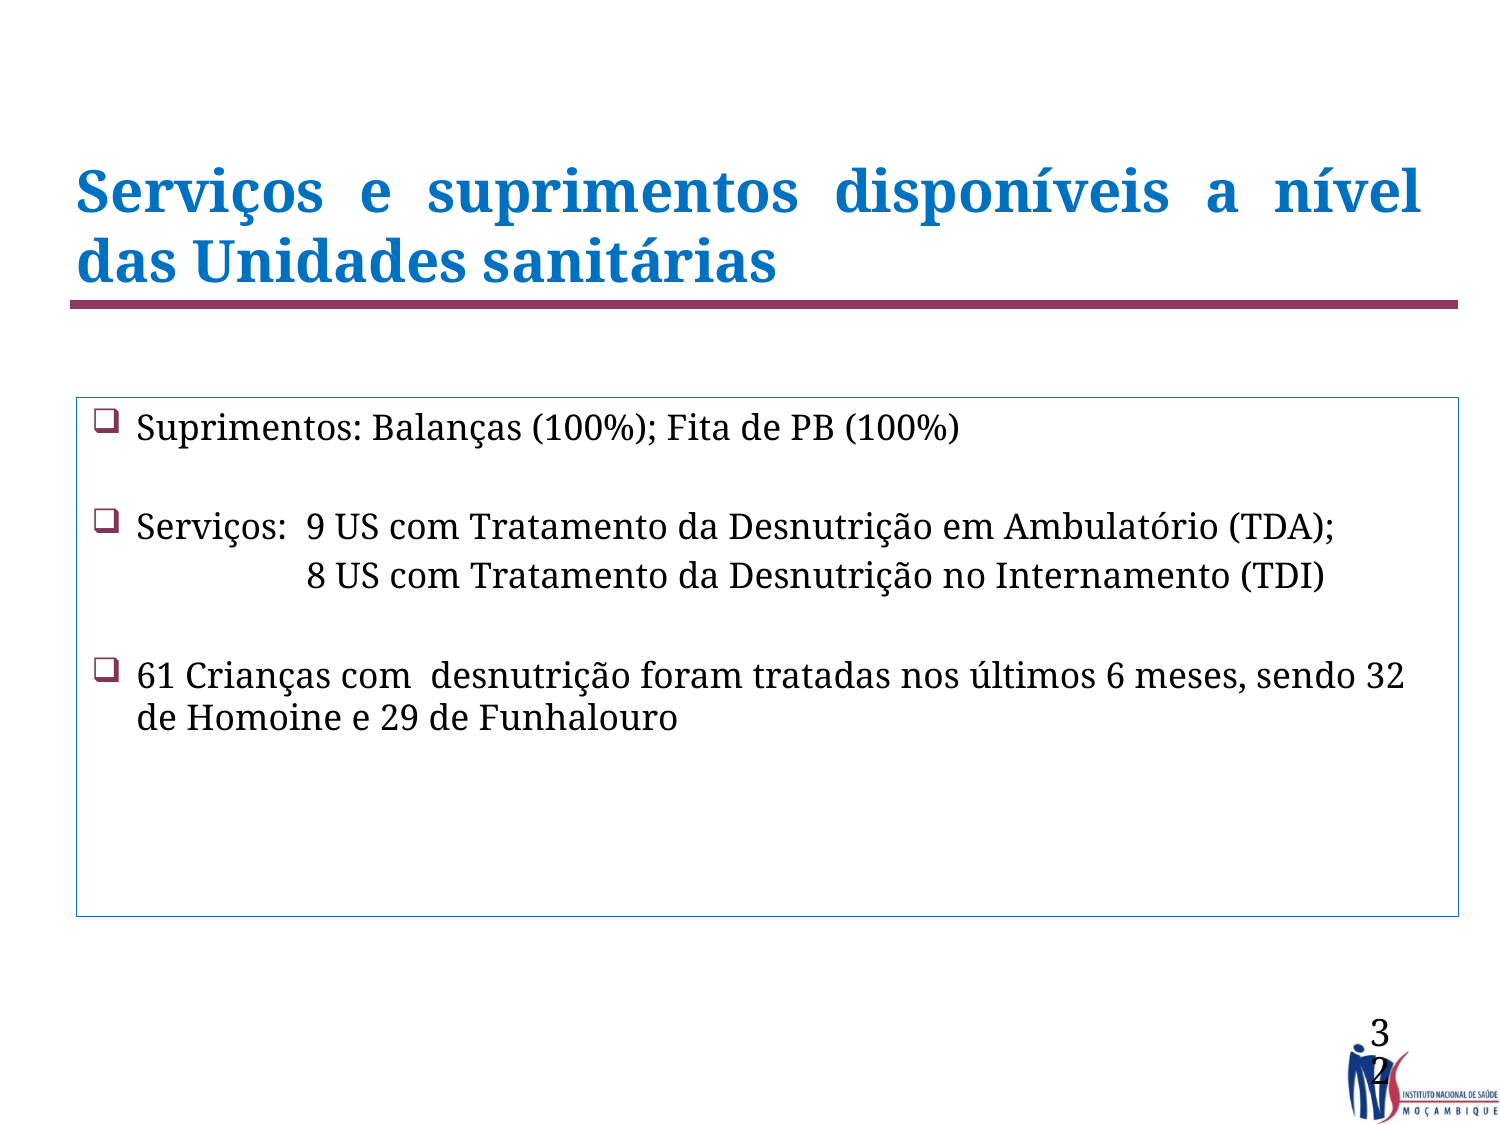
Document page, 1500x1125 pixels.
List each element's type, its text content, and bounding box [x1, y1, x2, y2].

list Suprimentos: Balanças (100%); Fita de PB (100%) Serviços: 9 US com Tratamento da Desnutrição em Ambulatório (TDA); 8 US com Tratamento da Desnutrição no Internamento (TDI) 61 Crianças com desnutrição foram tratadas nos últimos 6 meses, sendo 32 de Homoine e 29 de Funhalouro [76, 397, 1459, 917]
picture [1347, 1043, 1500, 1125]
title Serviços e suprimentos disponíveis a nível das Unidades sanitárias [76, 137, 1424, 303]
slide_number 32 [1354, 1001, 1425, 1062]
